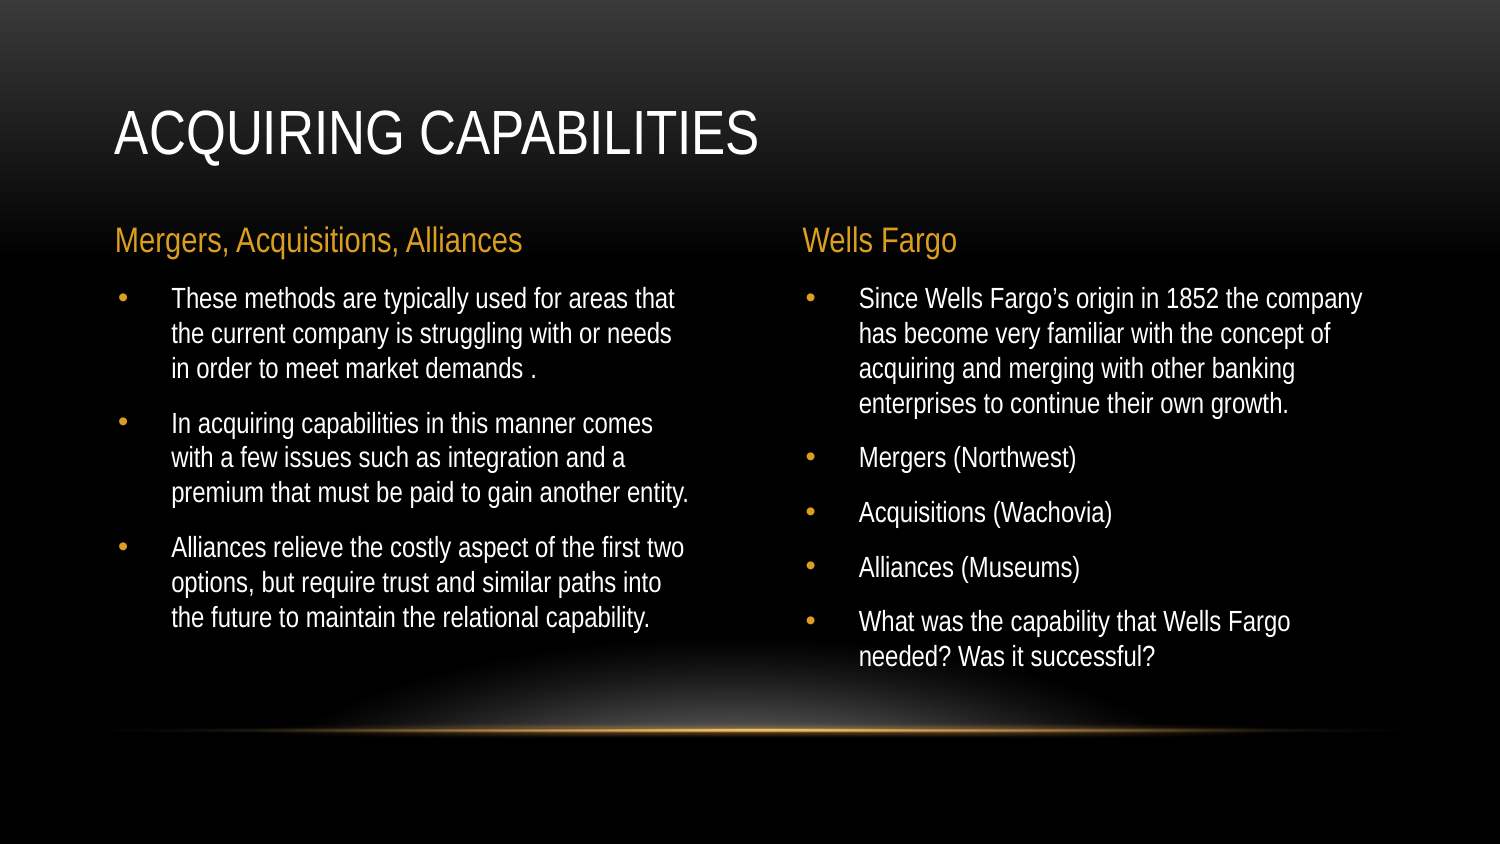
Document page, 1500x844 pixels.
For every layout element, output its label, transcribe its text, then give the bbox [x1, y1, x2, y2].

list These methods are typically used for areas that the current company is struggling with or needs in order to meet market demands . In acquiring capabilities in this manner comes with a few issues such as integration and a premium that must be paid to gain another entity. Alliances relieve the costly aspect of the first two options, but require trust and similar paths into the future to maintain the relational capability. [99, 271, 713, 704]
list Since Wells Fargo’s origin in 1852 the company has become very familiar with the concept of acquiring and merging with other banking enterprises to continue their own growth. Mergers (Northwest) Acquisitions (Wachovia) Alliances (Museums) What was the capability that Wells Fargo needed? Was it successful? [787, 271, 1400, 704]
title ACQUIRING CAPABILITIES [99, 33, 1400, 175]
list Wells Fargo [787, 196, 1400, 268]
picture [0, 0, 1500, 844]
list Mergers, Acquisitions, Alliances [99, 196, 713, 268]
